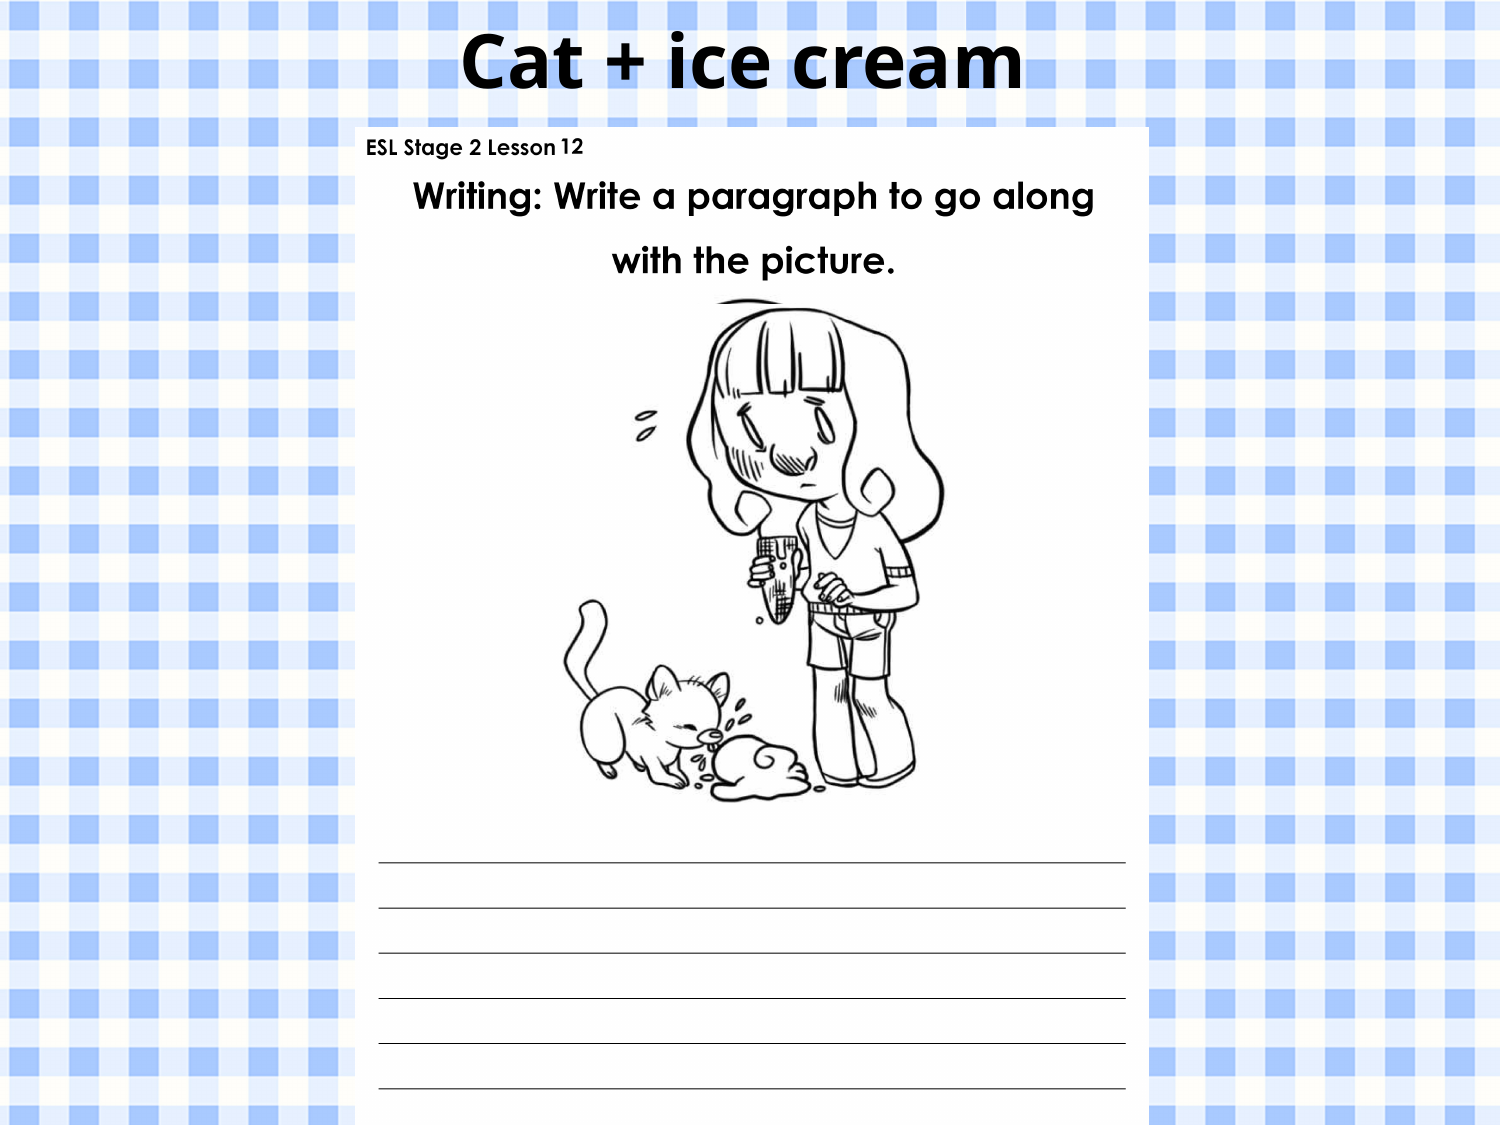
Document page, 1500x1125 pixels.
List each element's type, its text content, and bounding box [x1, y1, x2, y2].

text_box Cat + ice cream [0, 0, 1500, 132]
picture [0, 127, 1500, 1125]
